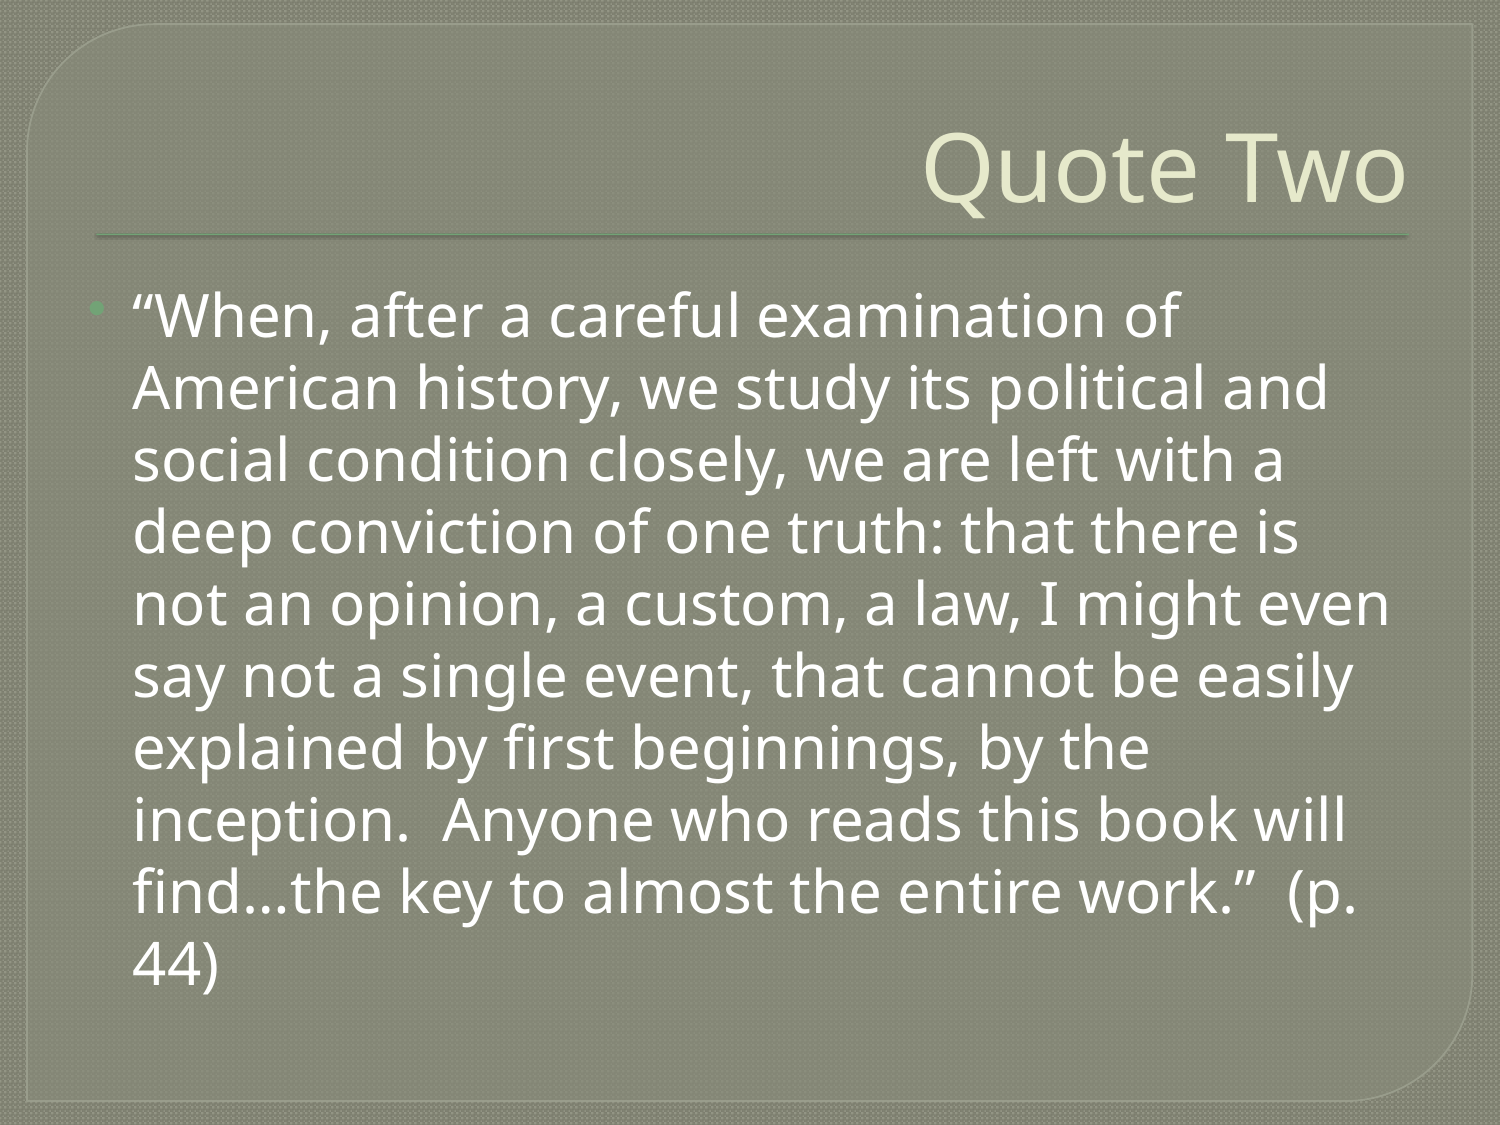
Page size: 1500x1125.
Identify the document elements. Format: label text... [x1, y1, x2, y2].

title Quote Two [75, 41, 1425, 230]
list “When, after a careful examination of American history, we study its political and social condition closely, we are left with a deep conviction of one truth: that there is not an opinion, a custom, a law, I might even say not a single event, that cannot be easily explained by first beginnings, by the inception. Anyone who reads this book will find…the key to almost the entire work.” (p. 44) [75, 270, 1425, 1013]
